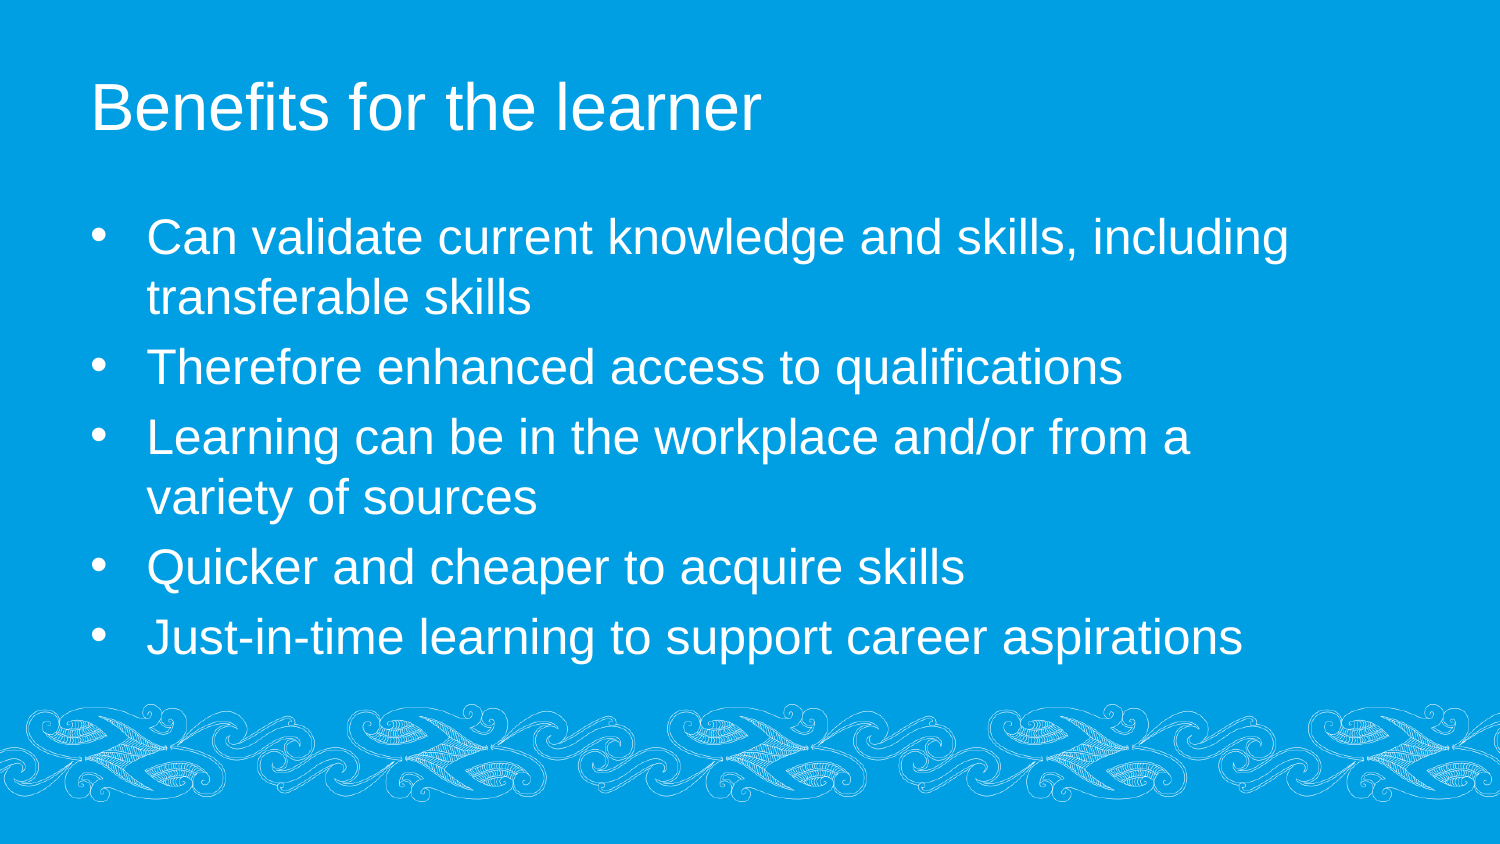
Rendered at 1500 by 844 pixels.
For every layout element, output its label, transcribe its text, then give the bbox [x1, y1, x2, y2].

picture [406, 753, 423, 762]
title Benefits for the learner [75, 33, 1425, 175]
picture [1435, 745, 1443, 752]
picture [98, 754, 103, 764]
picture [1379, 753, 1390, 764]
picture [153, 745, 161, 752]
picture [1142, 736, 1149, 742]
picture [794, 745, 802, 752]
list Can validate current knowledge and skills, including transferable skills Therefore enhanced access to qualifications Learning can be in the workplace and/or from a variety of sources Quicker and cheaper to acquire skills Just-in-time learning to support career aspirations [75, 196, 1360, 693]
picture [739, 754, 749, 764]
picture [1054, 729, 1063, 734]
